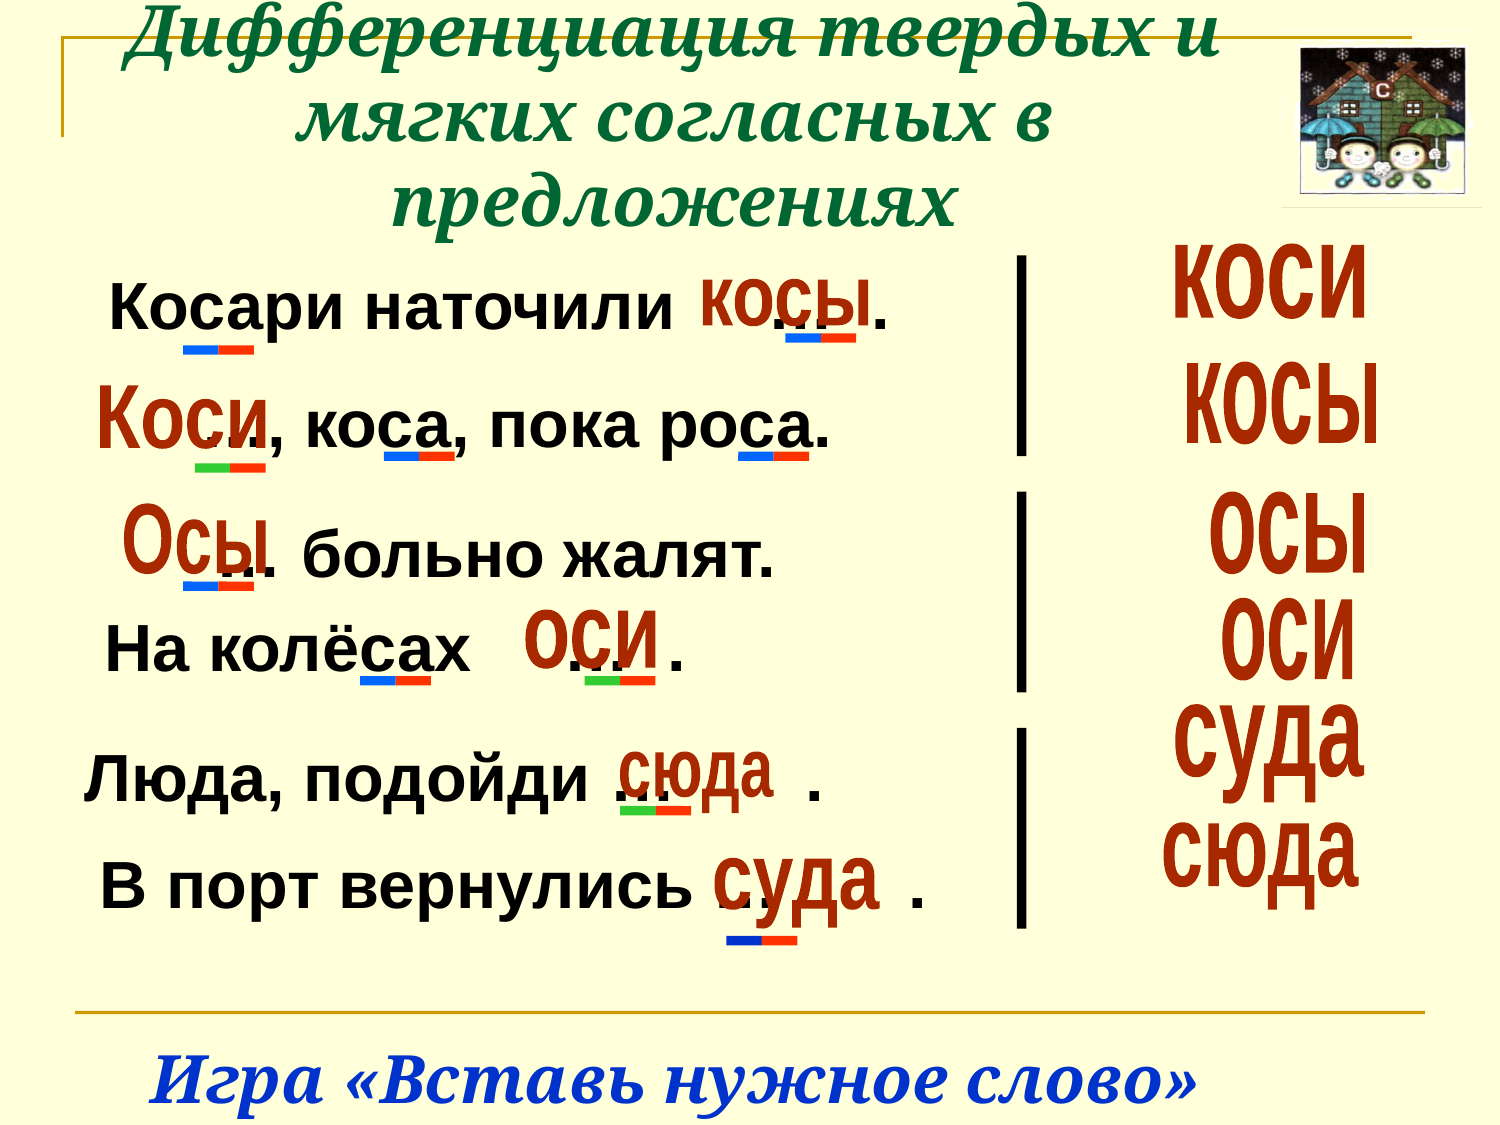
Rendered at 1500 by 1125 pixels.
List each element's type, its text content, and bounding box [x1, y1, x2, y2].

text_box В порт вернулись … . [41, 834, 987, 929]
text_box [230, 373, 656, 439]
text_box Люда, подойди … . [0, 727, 999, 823]
text_box Дифференциация твердых и мягких согласных в предложениях [0, 19, 1350, 207]
text_box … больно жалят. [100, 503, 892, 598]
text_box Косари наточили … . [0, 255, 999, 351]
picture [1281, 30, 1483, 209]
text_box На колёсах … . [0, 597, 880, 693]
text_box Игра «Вставь нужное слово» [0, 1029, 1500, 1125]
text_box …, коса, пока роса. [0, 373, 1034, 469]
